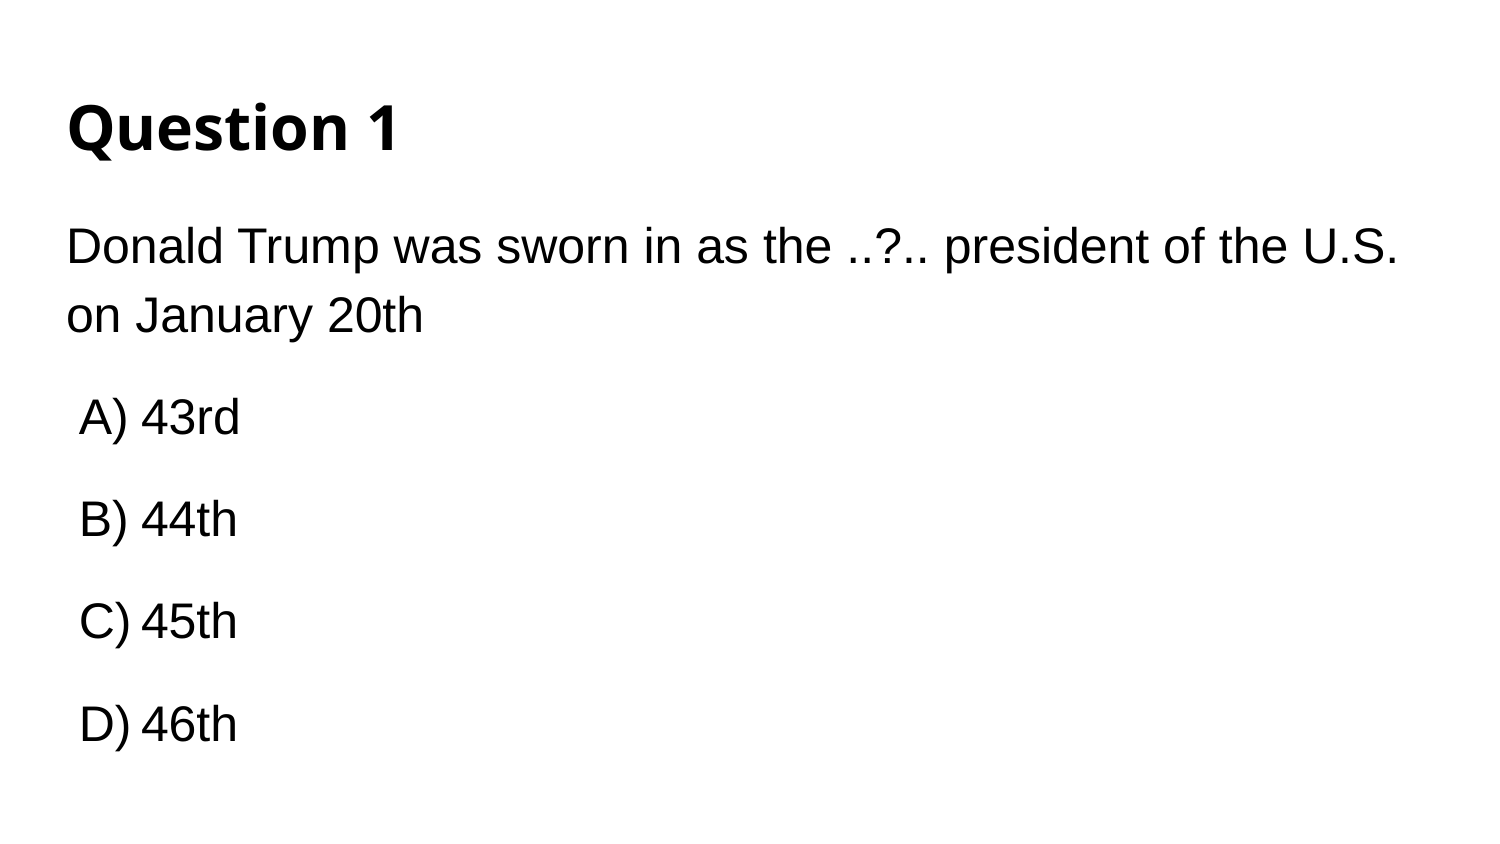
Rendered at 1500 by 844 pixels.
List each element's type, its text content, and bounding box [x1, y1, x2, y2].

list Donald Trump was sworn in as the ..?.. president of the U.S. on January 20th 43rd 44th 45th 46th [51, 189, 1449, 750]
title Question 1 [51, 72, 1449, 176]
